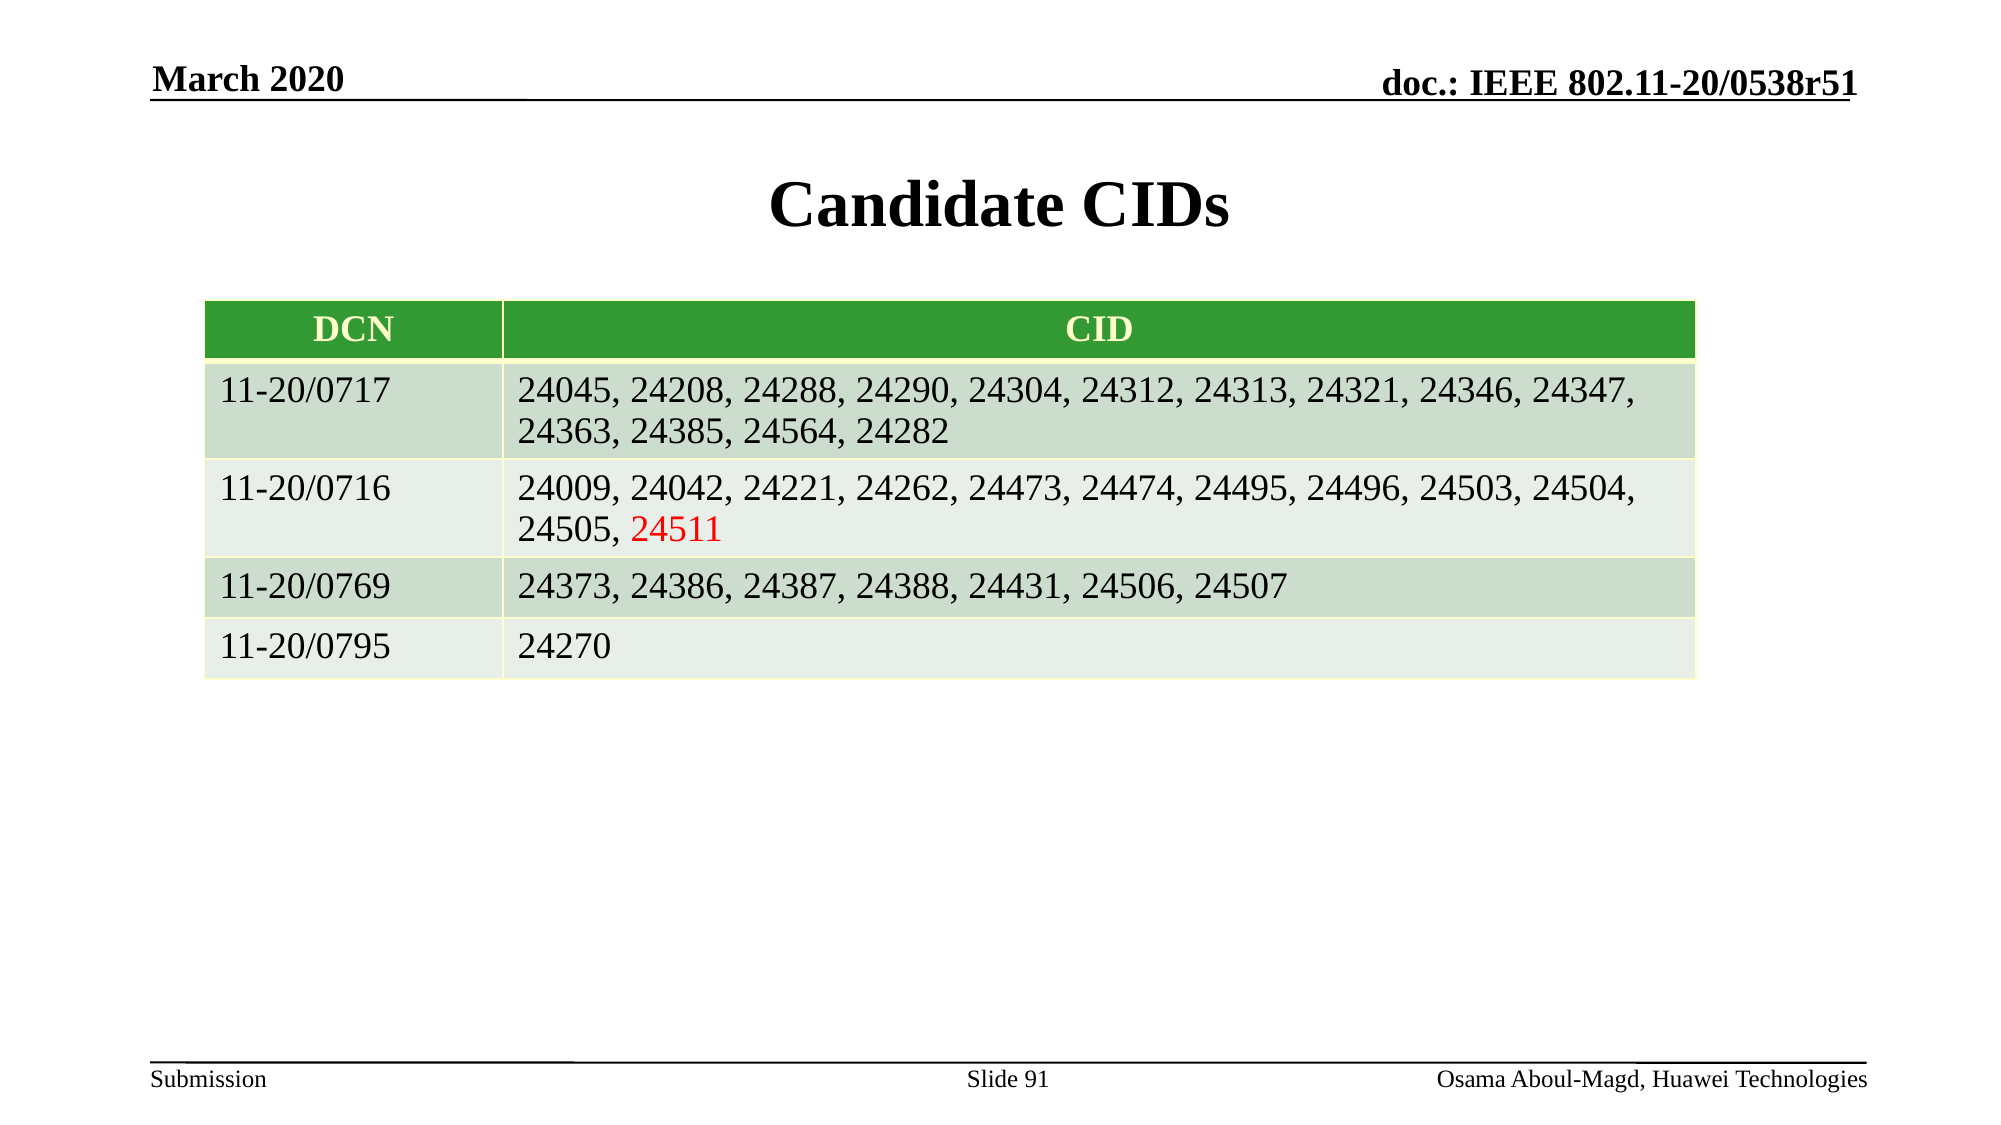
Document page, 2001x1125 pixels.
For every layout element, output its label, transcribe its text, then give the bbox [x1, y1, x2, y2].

slide_number Slide 91 [950, 1061, 1067, 1123]
table_header CID [504, 301, 1695, 358]
title Candidate CIDs [149, 112, 1850, 288]
table_cell 11-20/0795 [205, 619, 502, 678]
table_cell 24009, 24042, 24221, 24262, 24473, 24474, 24495, 24496, 24503, 24504, 24505, 24511 [504, 460, 1695, 556]
table_cell 11-20/0717 [205, 364, 502, 458]
table_cell 24373, 24386, 24387, 24388, 24431, 24506, 24507 [504, 558, 1695, 617]
table_header DCN [205, 301, 502, 358]
table_cell 24045, 24208, 24288, 24290, 24304, 24312, 24313, 24321, 24346, 24347, 24363, 24385, 24564, 24282 [504, 364, 1695, 458]
table_cell 11-20/0716 [205, 460, 502, 556]
table_cell 11-20/0769 [205, 558, 502, 617]
table_cell 24270 [504, 619, 1695, 678]
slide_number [152, 54, 563, 100]
footer Osama Aboul-Magd, Huawei Technologies [1171, 1061, 1869, 1093]
